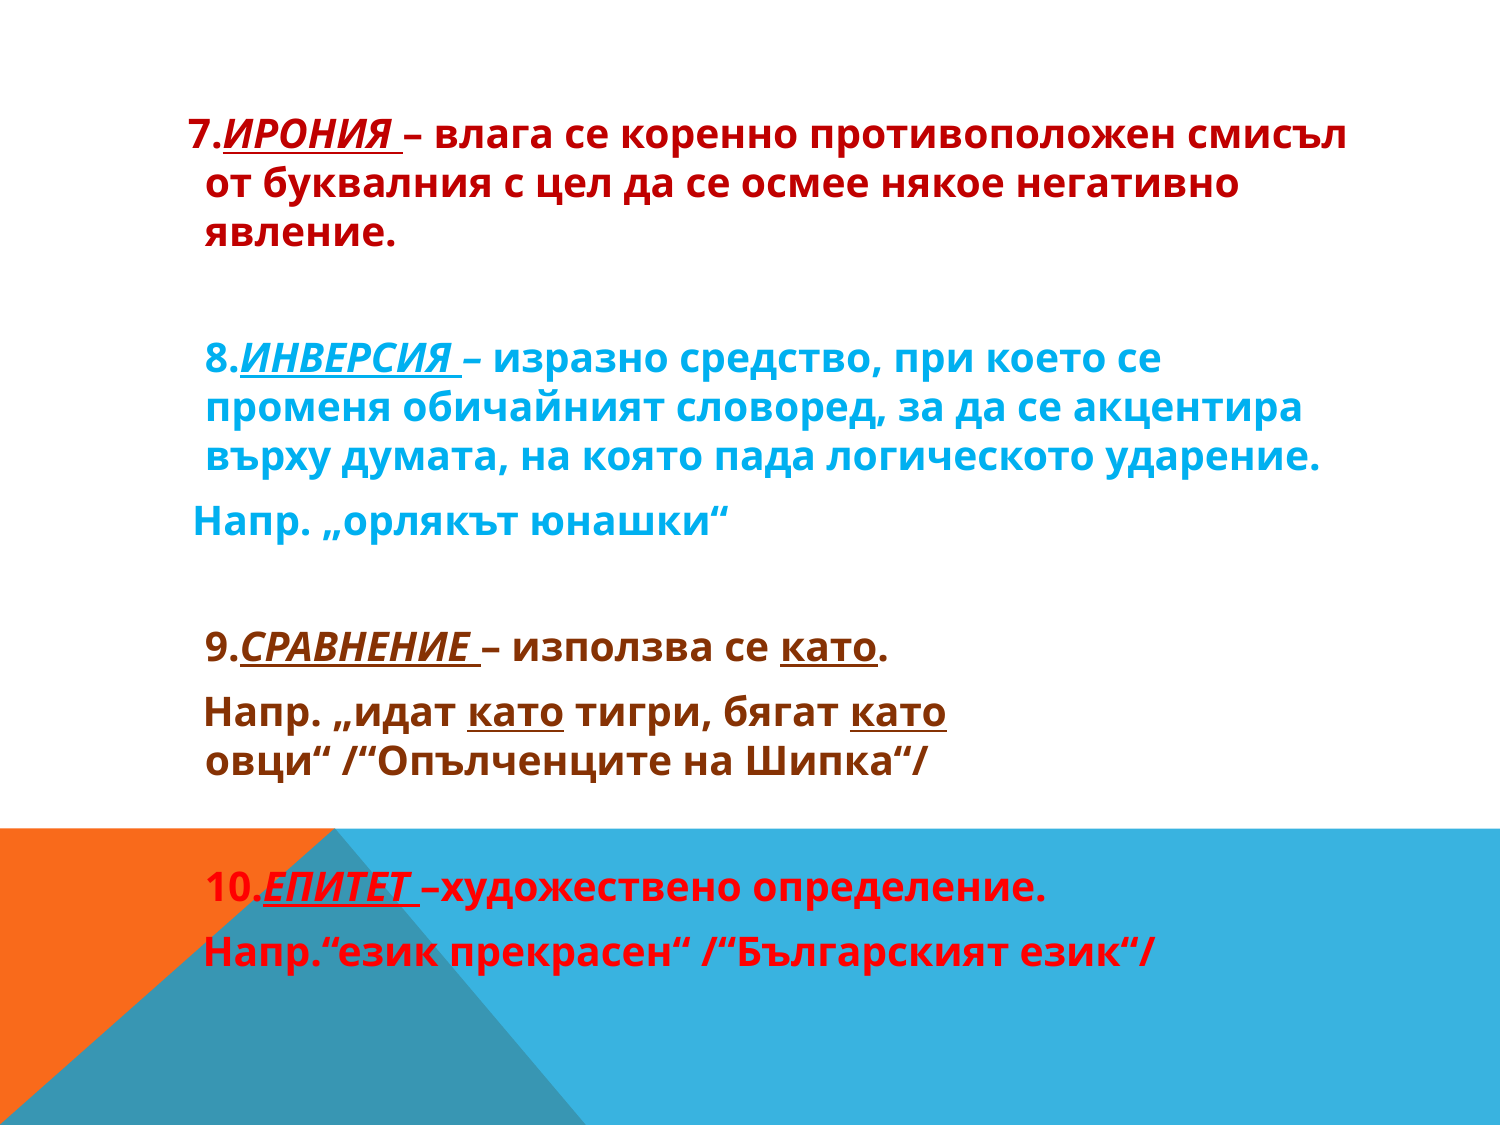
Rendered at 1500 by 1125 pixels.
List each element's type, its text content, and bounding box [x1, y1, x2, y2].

list 7.ИРОНИЯ – влага се коренно противоположен смисъл от буквалния с цел да се осмее някое негативно явление. 8.ИНВЕРСИЯ – изразно средство, при което се променя обичайният словоред, за да се акцентира върху думата, на която пада логическото ударение. Напр. „орлякът юнашки“ 9.СРАВНЕНИЕ – използва се като. Напр. „идат като тигри, бягат като овци“ /“Опълченците на Шипка“/ 10.ЕПИТЕТ –художествено определение. Напр.“език прекрасен“ /“Българският език“/ [135, 99, 1369, 1050]
